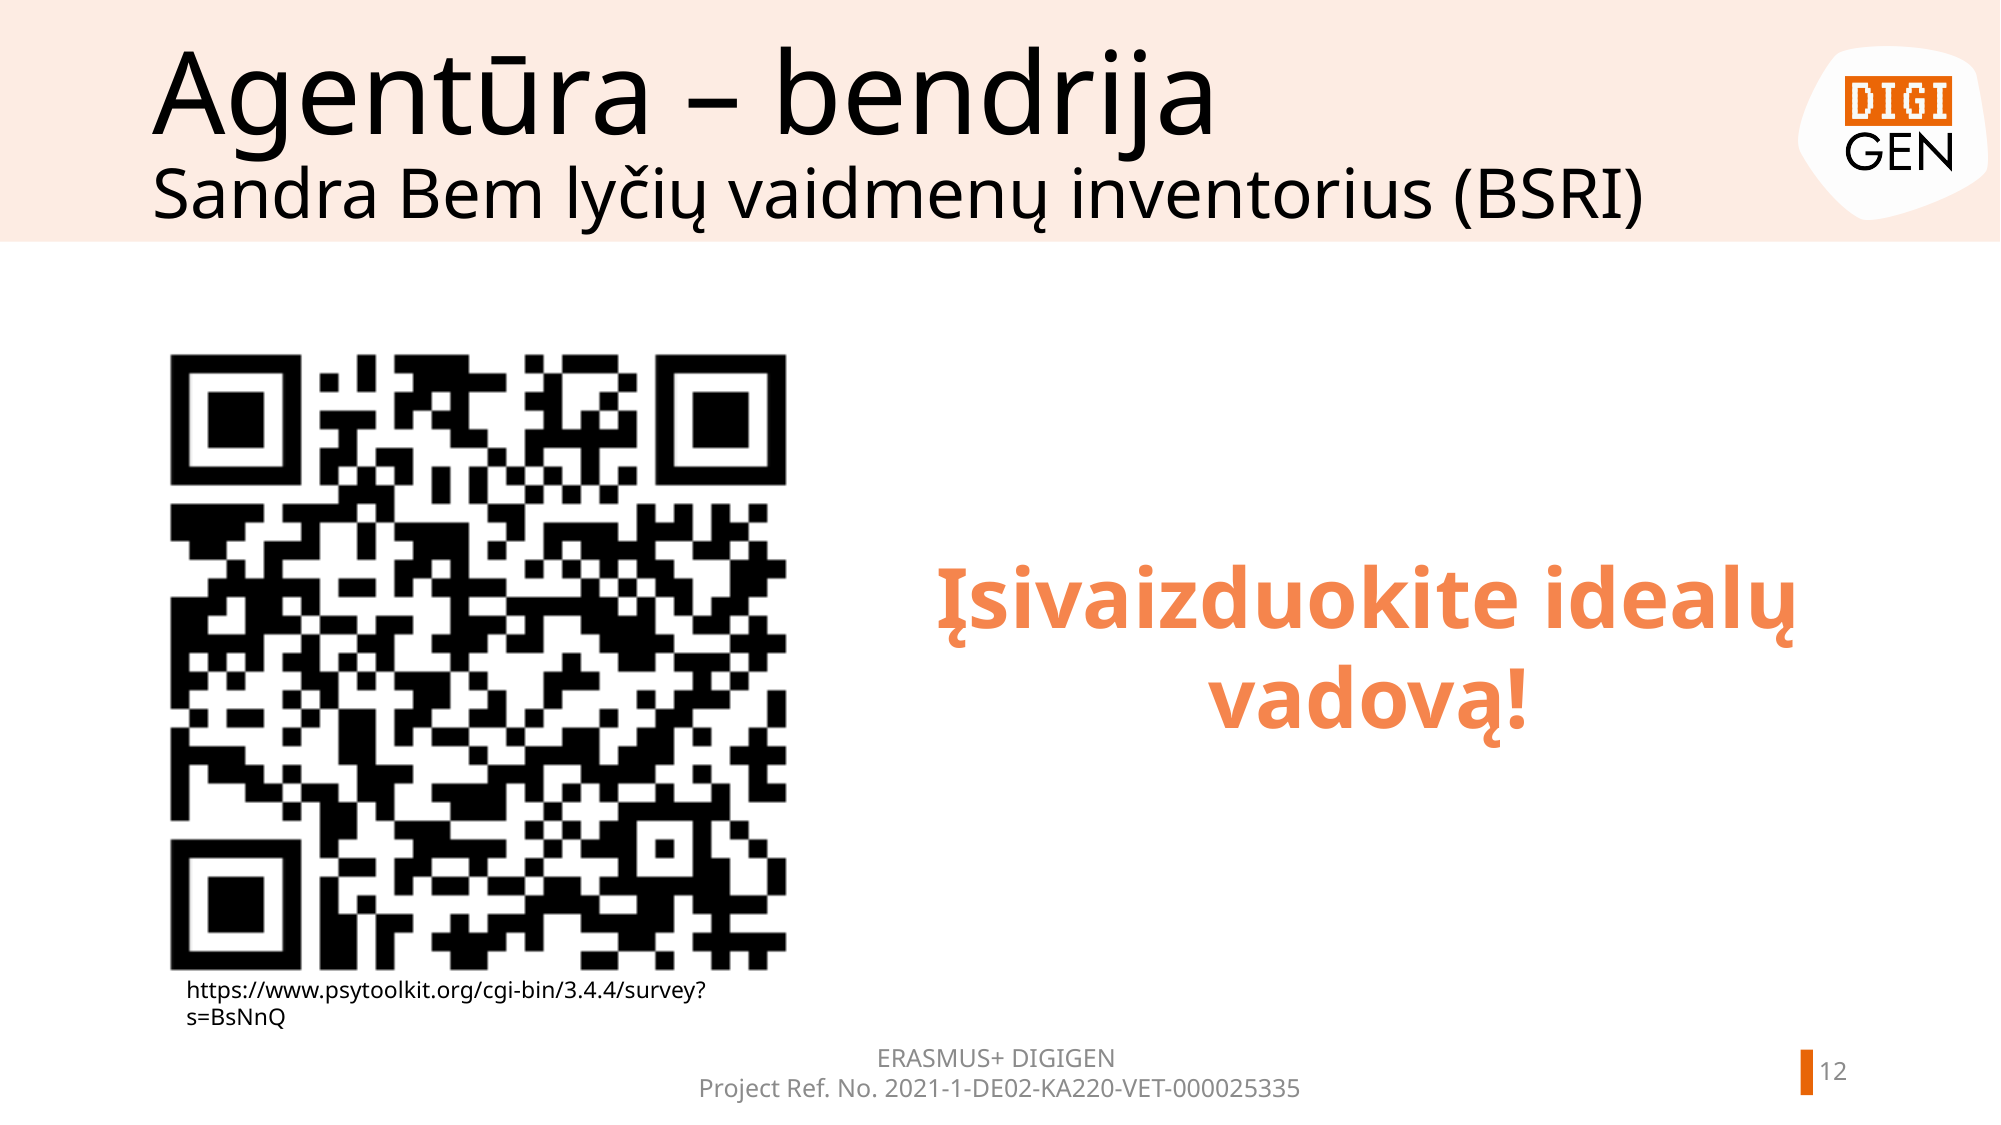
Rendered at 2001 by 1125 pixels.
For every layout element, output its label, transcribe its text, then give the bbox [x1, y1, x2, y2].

text_box Įsivaizduokite idealų vadovą! [896, 537, 1841, 753]
footer ERASMUS+ DIGIGEN Project Ref. No. 2021-1-DE02-KA220-VET-000025335 [662, 1042, 1338, 1103]
picture [1798, 46, 1988, 220]
picture [81, 265, 880, 1064]
slide_number 11 [1764, 1042, 1863, 1103]
title Agentūra – bendrija Sandra Bem lyčių vaidmenų inventorius (BSRI) [137, 27, 1690, 245]
